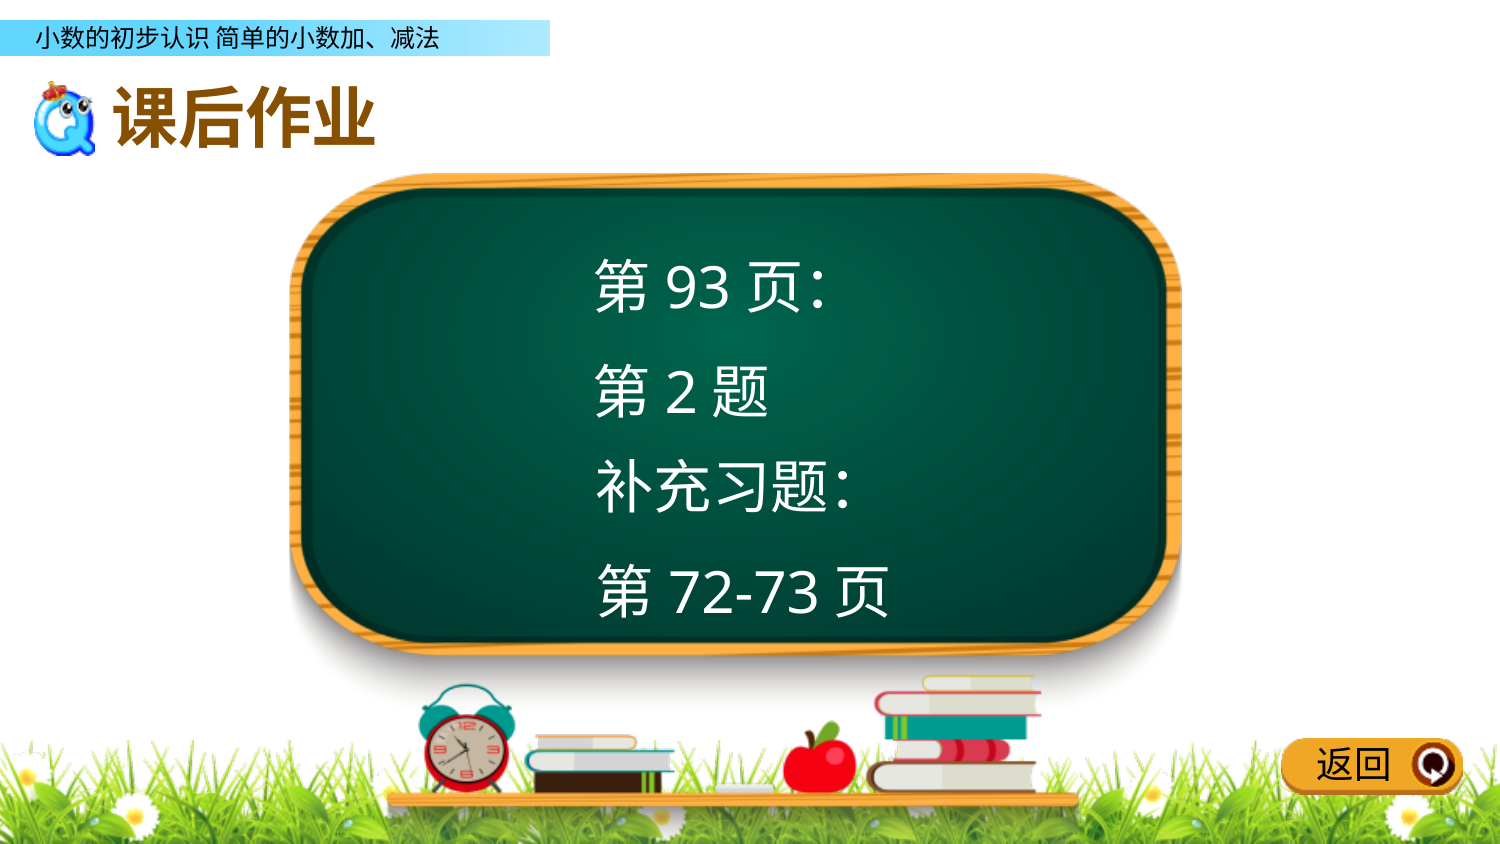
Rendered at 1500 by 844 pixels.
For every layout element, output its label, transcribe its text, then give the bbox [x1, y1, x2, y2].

text_box 课后作业 [100, 69, 404, 161]
picture [34, 80, 96, 157]
picture [0, 173, 1500, 844]
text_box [1281, 733, 1464, 795]
